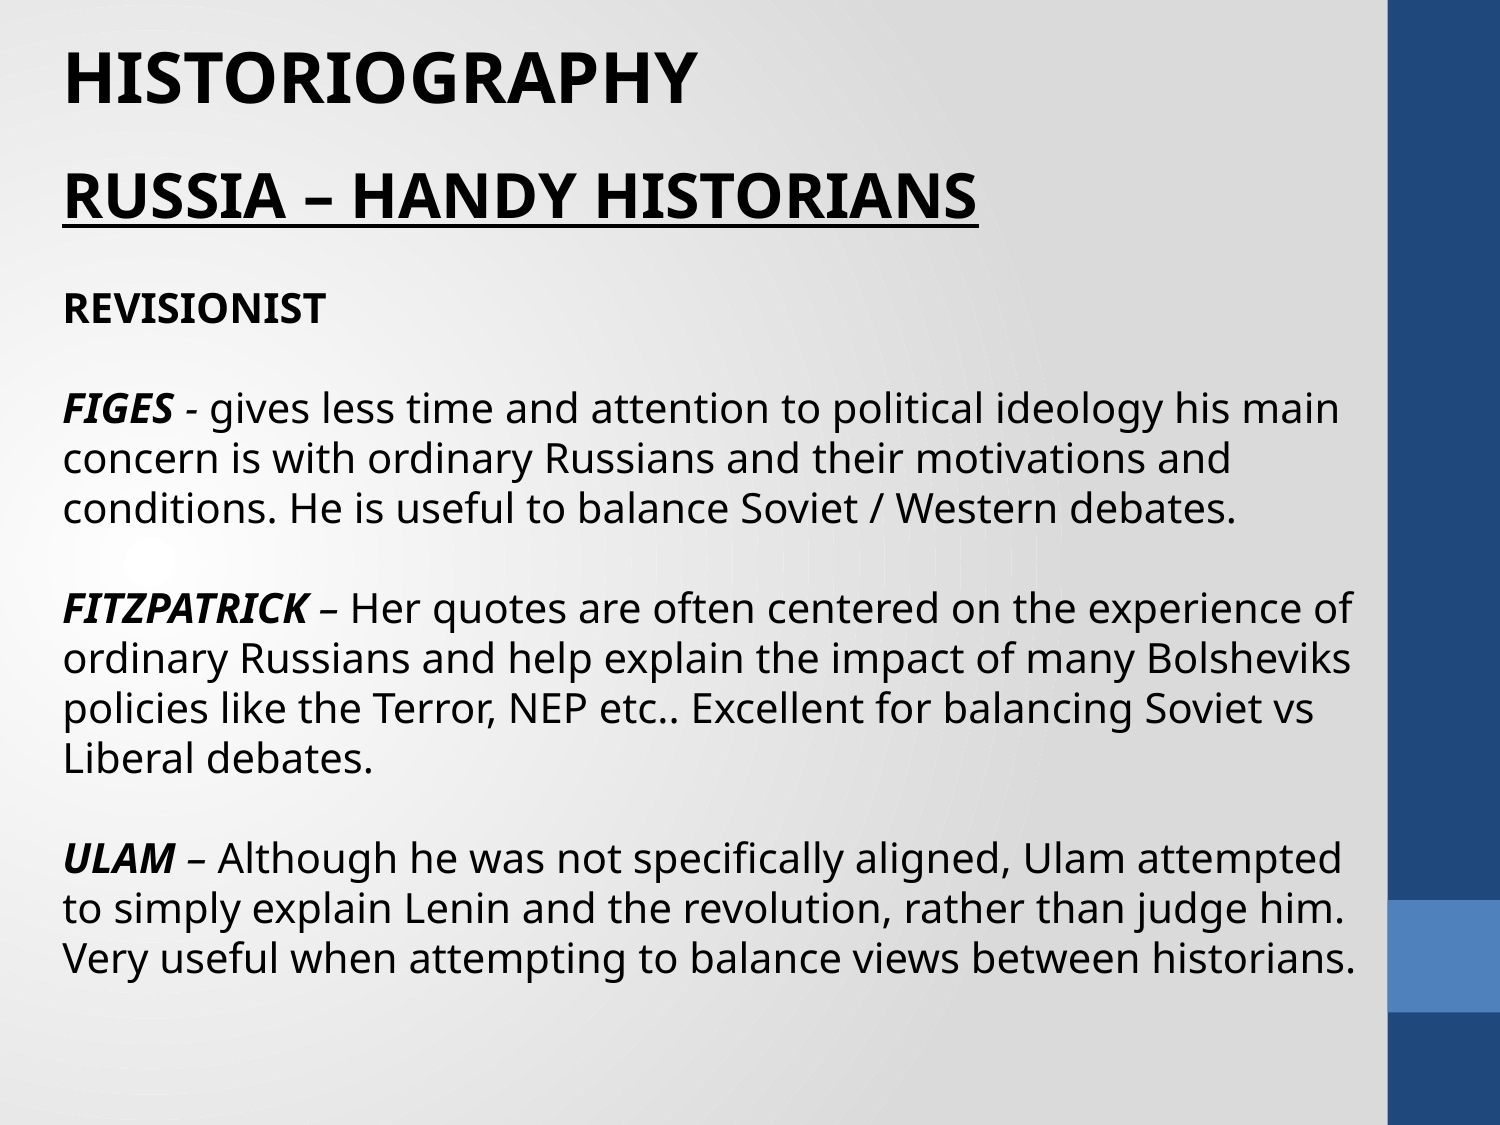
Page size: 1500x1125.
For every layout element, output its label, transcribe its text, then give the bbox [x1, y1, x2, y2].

text_box RUSSIA – HANDY HISTORIANS REVISIONIST FIGES - gives less time and attention to political ideology his main concern is with ordinary Russians and their motivations and conditions. He is useful to balance Soviet / Western debates. FITZPATRICK – Her quotes are often centered on the experience of ordinary Russians and help explain the impact of many Bolsheviks policies like the Terror, NEP etc.. Excellent for balancing Soviet vs Liberal debates. ULAM – Although he was not specifically aligned, Ulam attempted to simply explain Lenin and the revolution, rather than judge him. Very useful when attempting to balance views between historians. [47, 149, 1388, 1125]
text_box HISTORIOGRAPHY [47, 25, 1158, 125]
